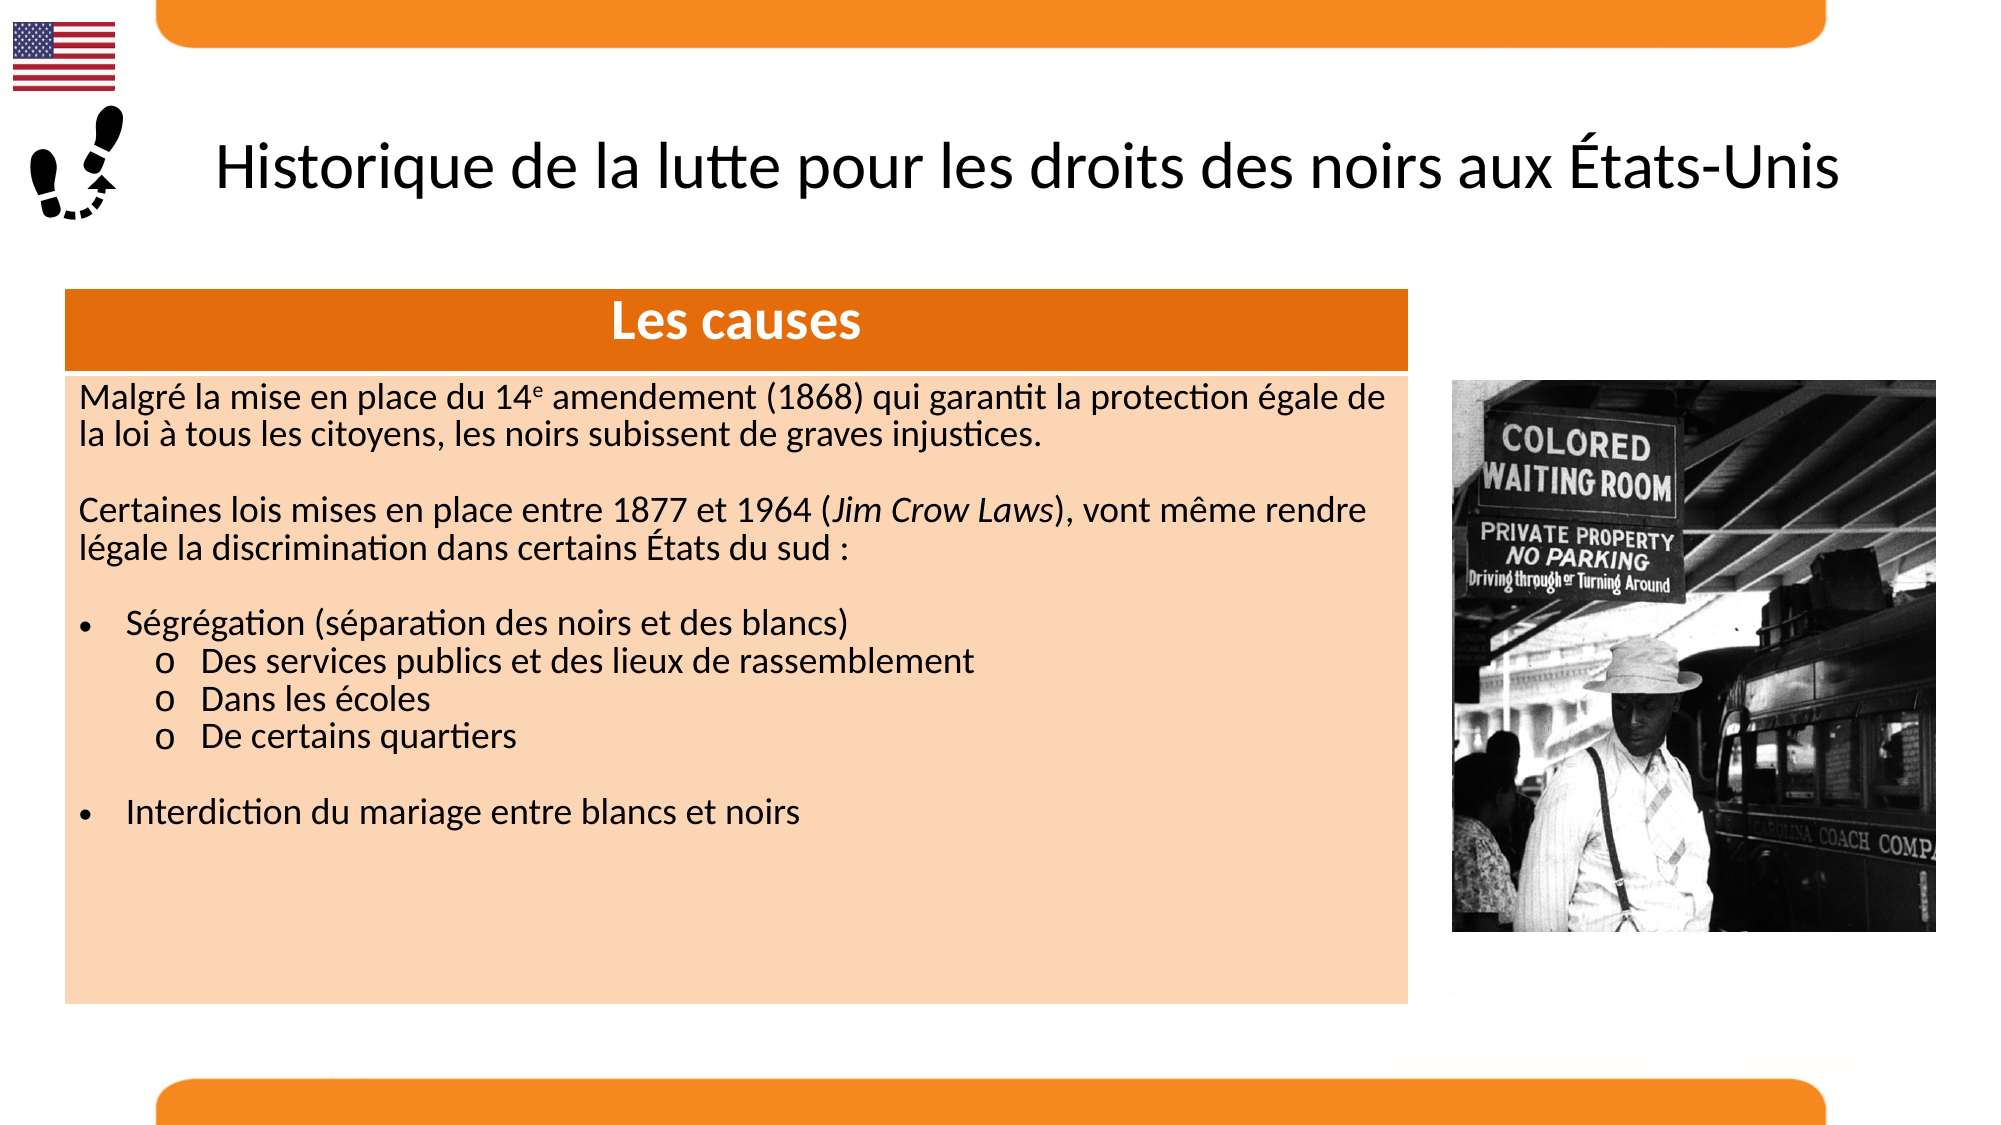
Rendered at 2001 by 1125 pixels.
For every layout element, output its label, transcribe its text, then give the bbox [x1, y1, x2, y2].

table_cell Malgré la mise en place du 14e amendement (1868) qui garantit la protection égale de la loi à tous les citoyens, les noirs subissent de graves injustices. Certaines lois mises en place entre 1877 et 1964 (Jim Crow Laws), vont même rendre légale la discrimination dans certains États du sud : Ségrégation (séparation des noirs et des blancs) Des services publics et des lieux de rassemblement Dans les écoles De certains quartiers Interdiction du mariage entre blancs et noirs [65, 376, 1408, 1004]
text_box Historique de la lutte pour les droits des noirs aux États-Unis [200, 114, 2000, 210]
picture [0, 0, 2001, 1125]
table_header Les causes [65, 289, 1408, 371]
